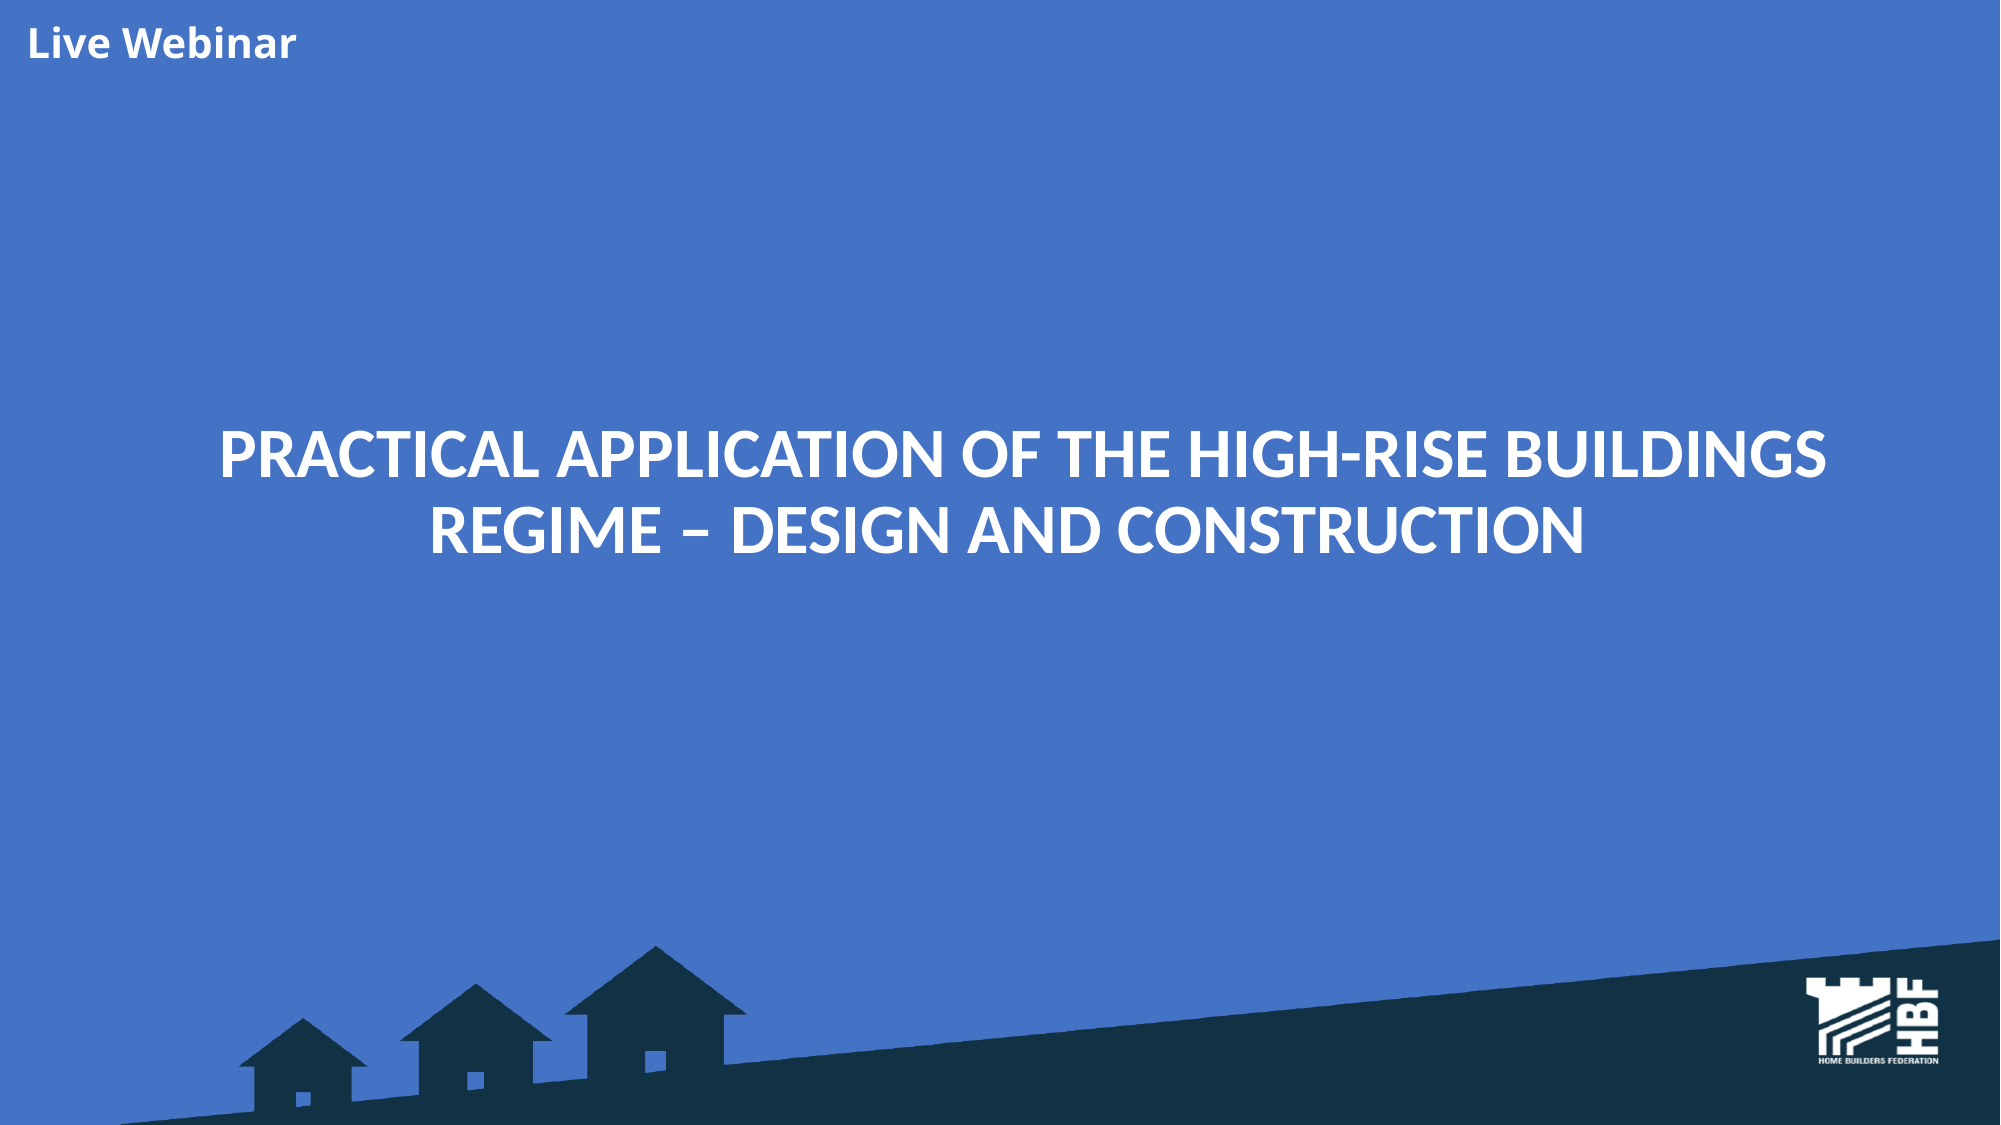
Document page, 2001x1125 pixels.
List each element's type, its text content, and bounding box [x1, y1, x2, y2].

title Practical Application of the High-Rise Buildings Regime – Design and Construction [157, 408, 1892, 633]
picture [0, 939, 2000, 1125]
text_box Live Webinar [11, 9, 426, 75]
